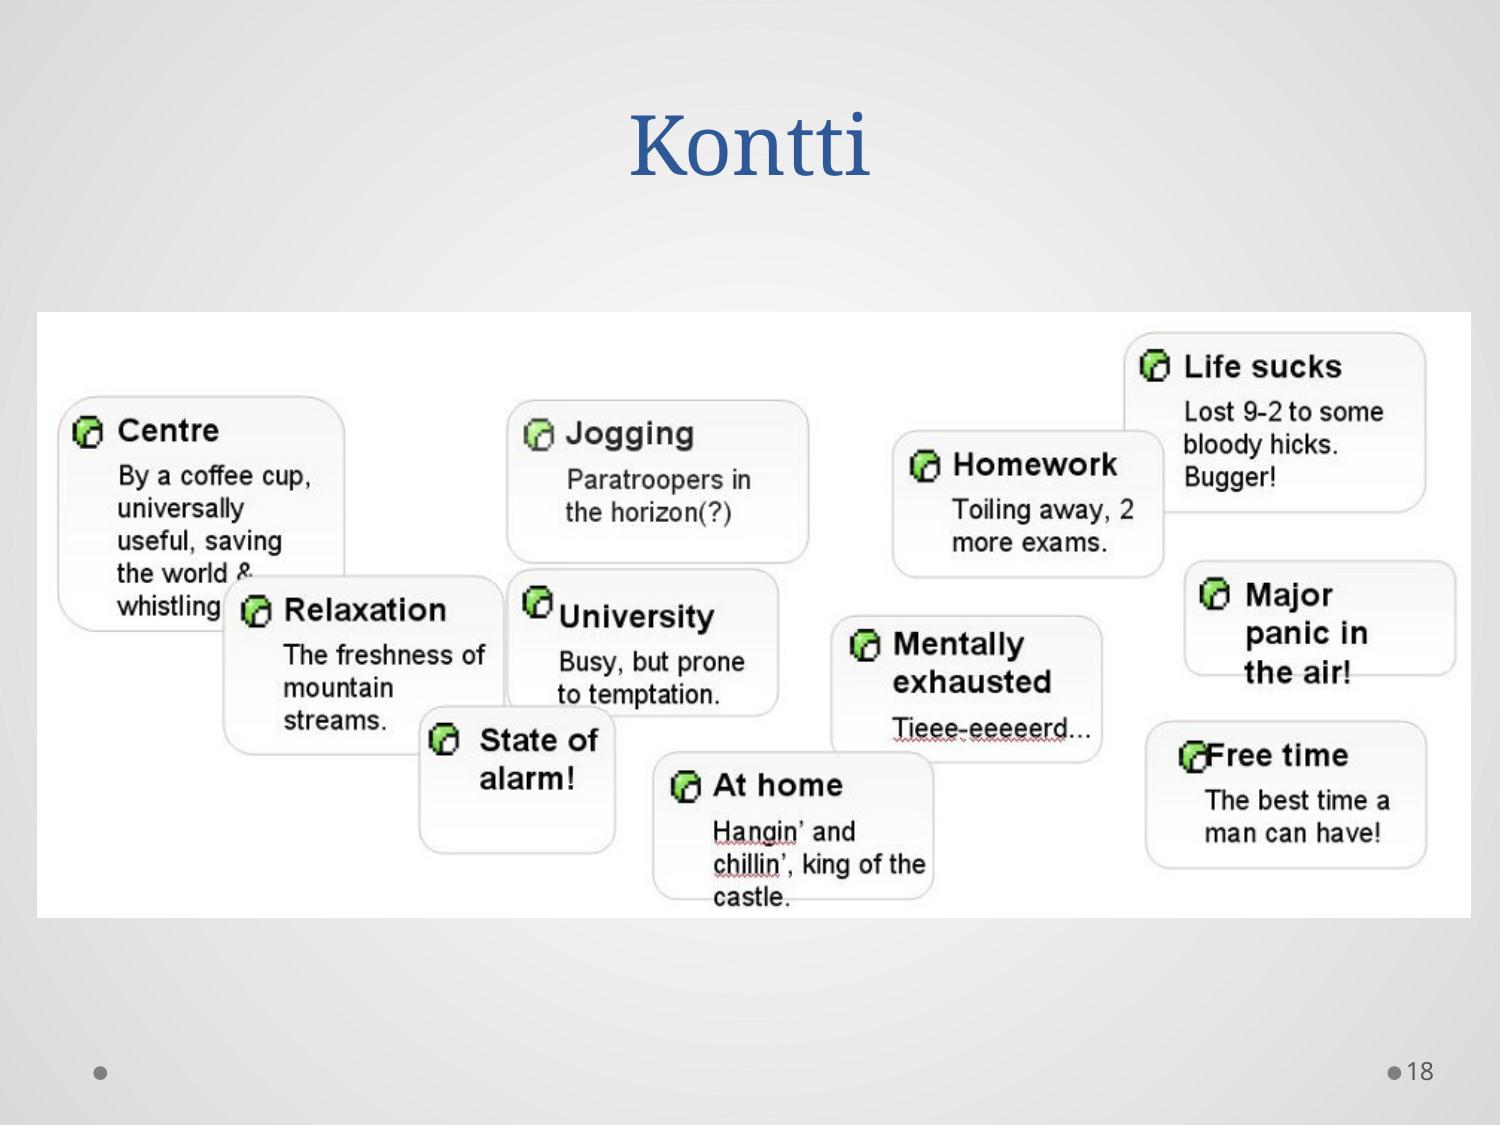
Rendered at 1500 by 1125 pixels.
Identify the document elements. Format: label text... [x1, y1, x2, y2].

picture [37, 312, 1471, 919]
slide_number 18 [1401, 1042, 1494, 1103]
title Kontti [75, 75, 1425, 200]
